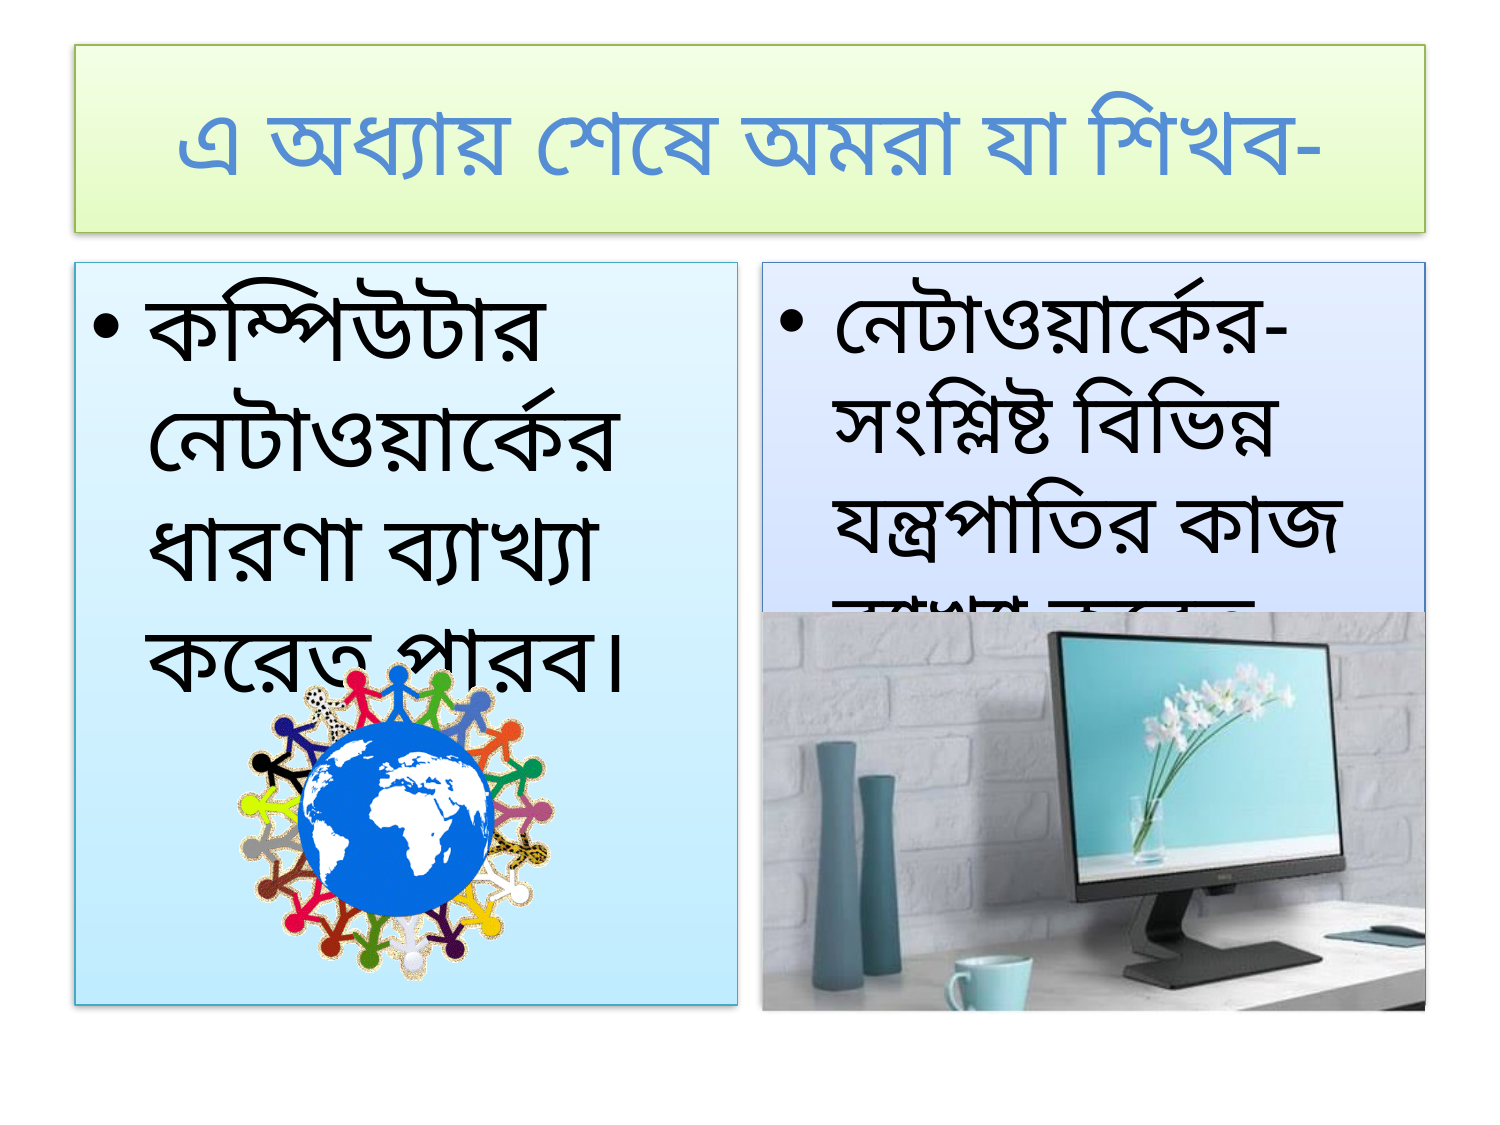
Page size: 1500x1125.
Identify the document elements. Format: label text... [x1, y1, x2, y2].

list নেটাওয়ার্কের-সংশ্লিষ্ট বিভিন্ন যন্ত্রপাতির কাজ ব্যাখ্যা করেত পারব। [762, 262, 1426, 612]
list কম্পিউটার নেটাওয়ার্কের ধারণা ব্যাখ্যা করেত পারব। [74, 262, 738, 1006]
title এ অধ্যায় শেষে অমরা যা শিখব- [74, 44, 1426, 233]
picture [762, 612, 1426, 1014]
picture [237, 662, 555, 982]
